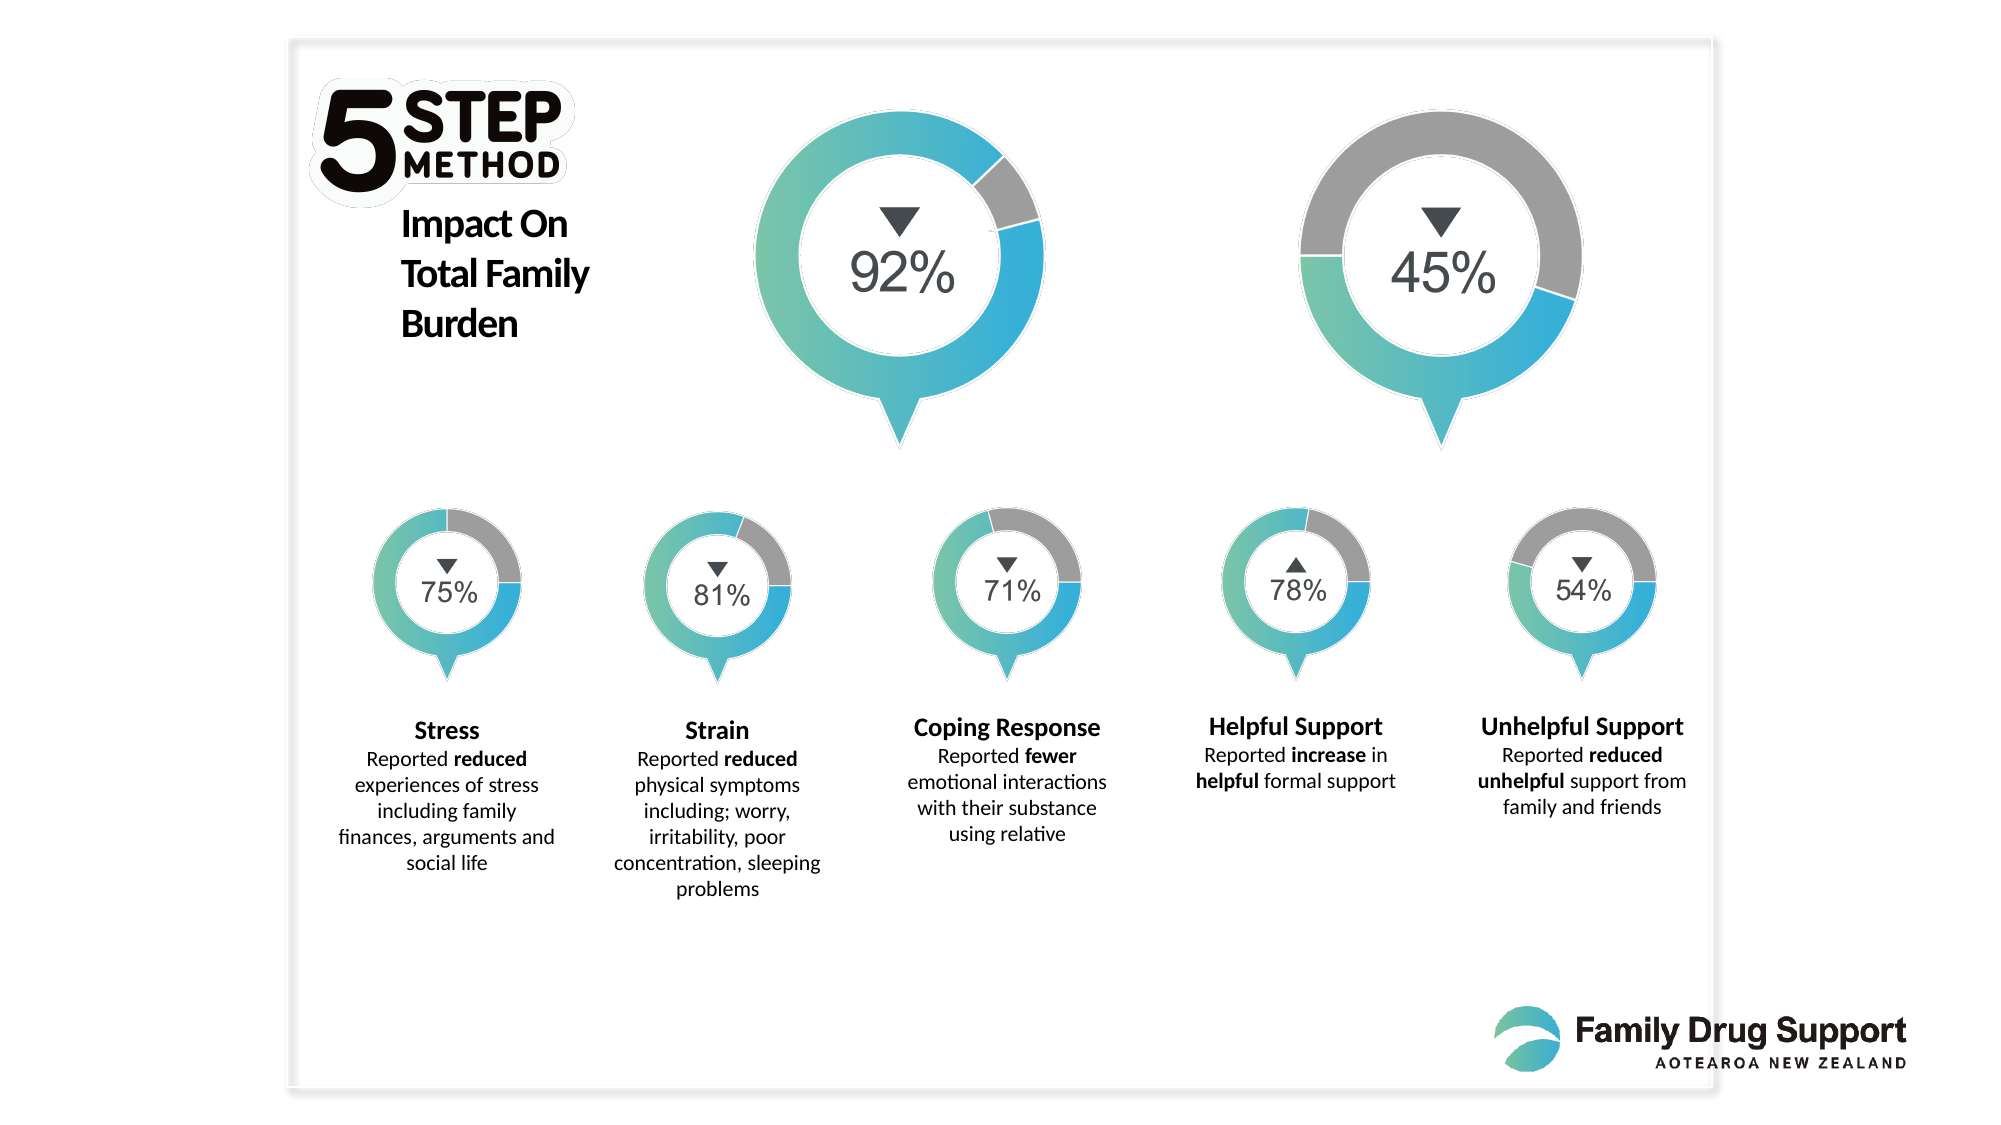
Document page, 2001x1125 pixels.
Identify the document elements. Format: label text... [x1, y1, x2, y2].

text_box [887, 507, 956, 936]
picture [956, 479, 2000, 1125]
picture [372, 508, 522, 682]
text_box [286, 36, 1713, 1088]
picture [1298, 109, 1584, 451]
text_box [597, 511, 838, 939]
picture [753, 109, 1046, 450]
text_box Impact On Total Family Burden [386, 188, 656, 354]
picture [309, 78, 575, 209]
